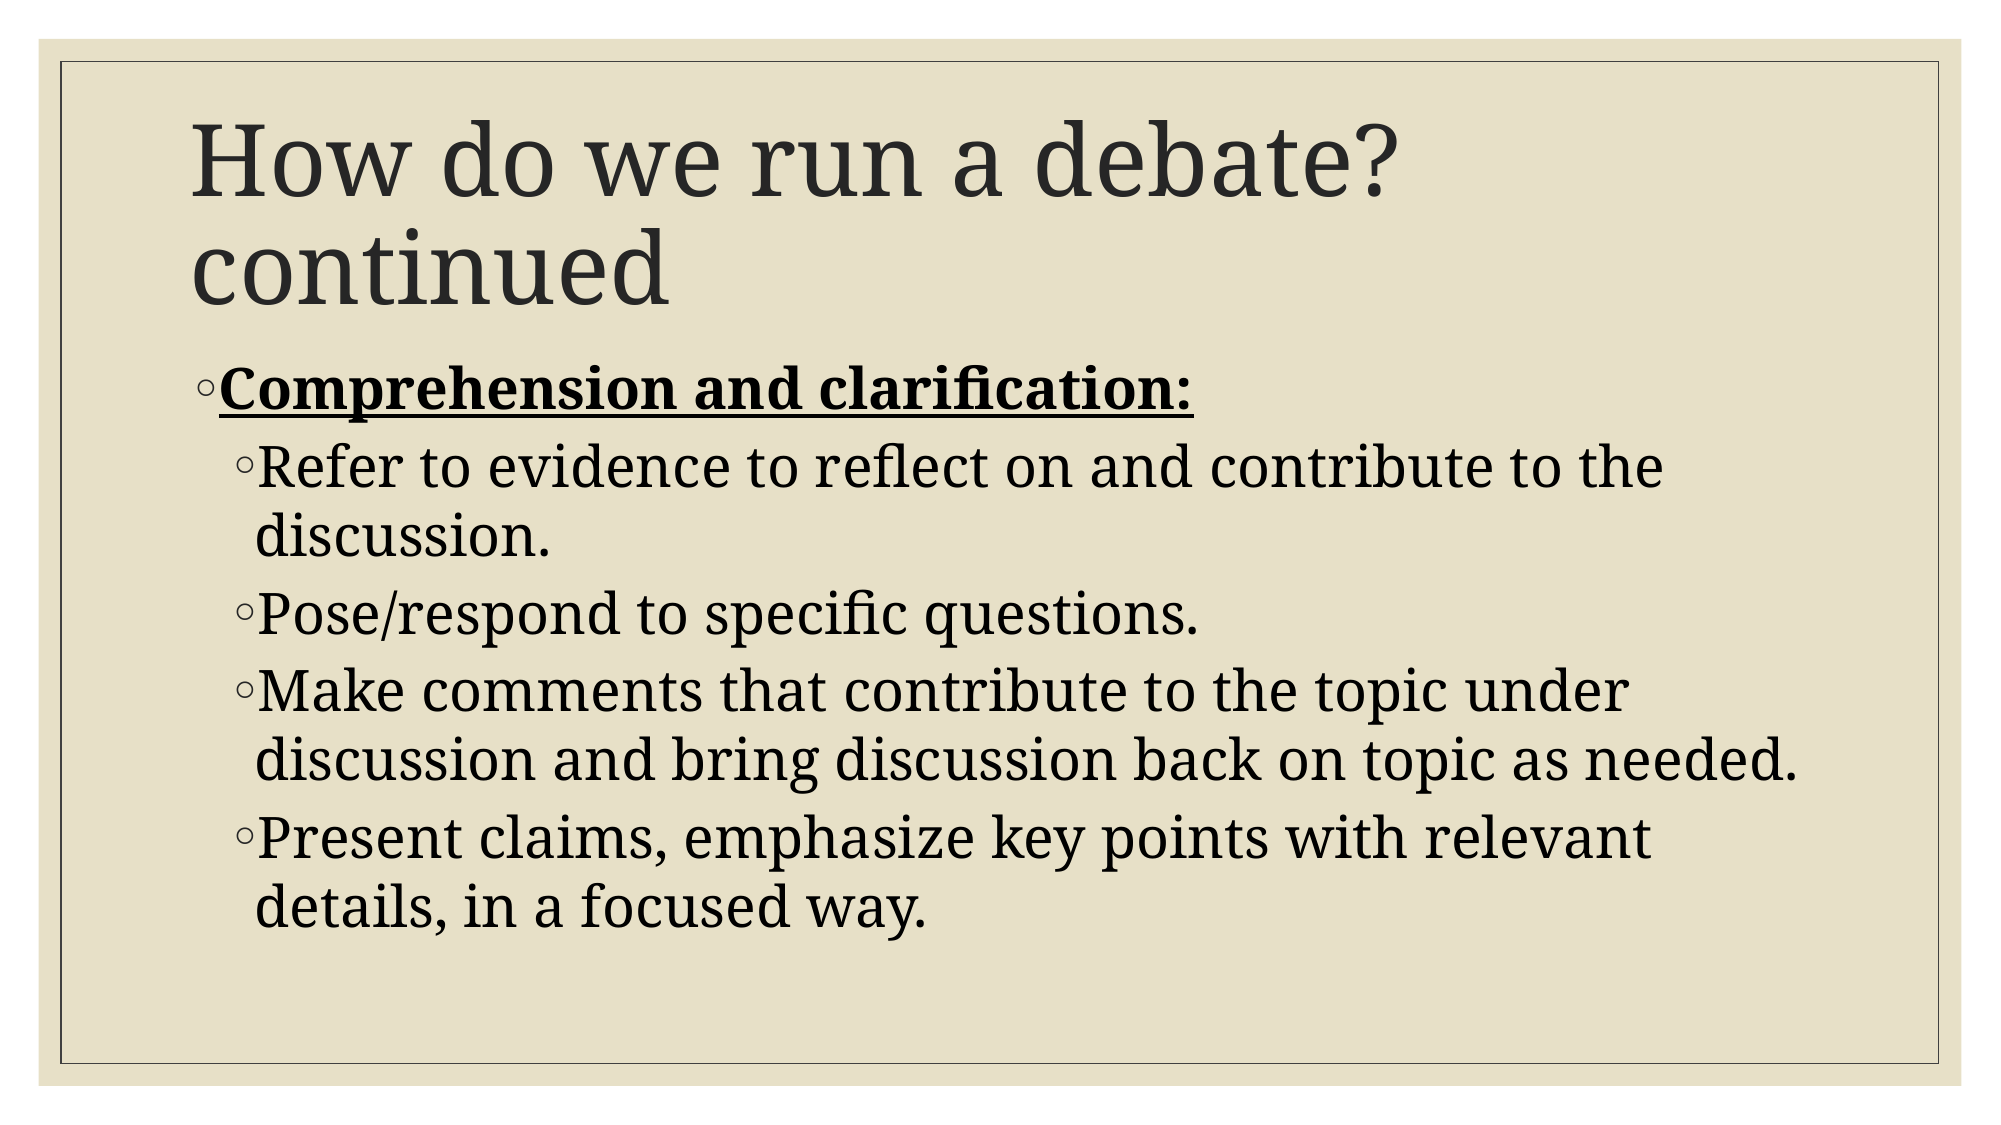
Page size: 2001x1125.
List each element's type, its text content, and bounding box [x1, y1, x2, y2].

list Comprehension and clarification: Refer to evidence to reflect on and contribute to the discussion. Pose/respond to specific questions. Make comments that contribute to the topic under discussion and bring discussion back on topic as needed. Present claims, emphasize key points with relevant details, in a focused way. [174, 345, 1825, 990]
title How do we run a debate? continued [174, 105, 1825, 331]
